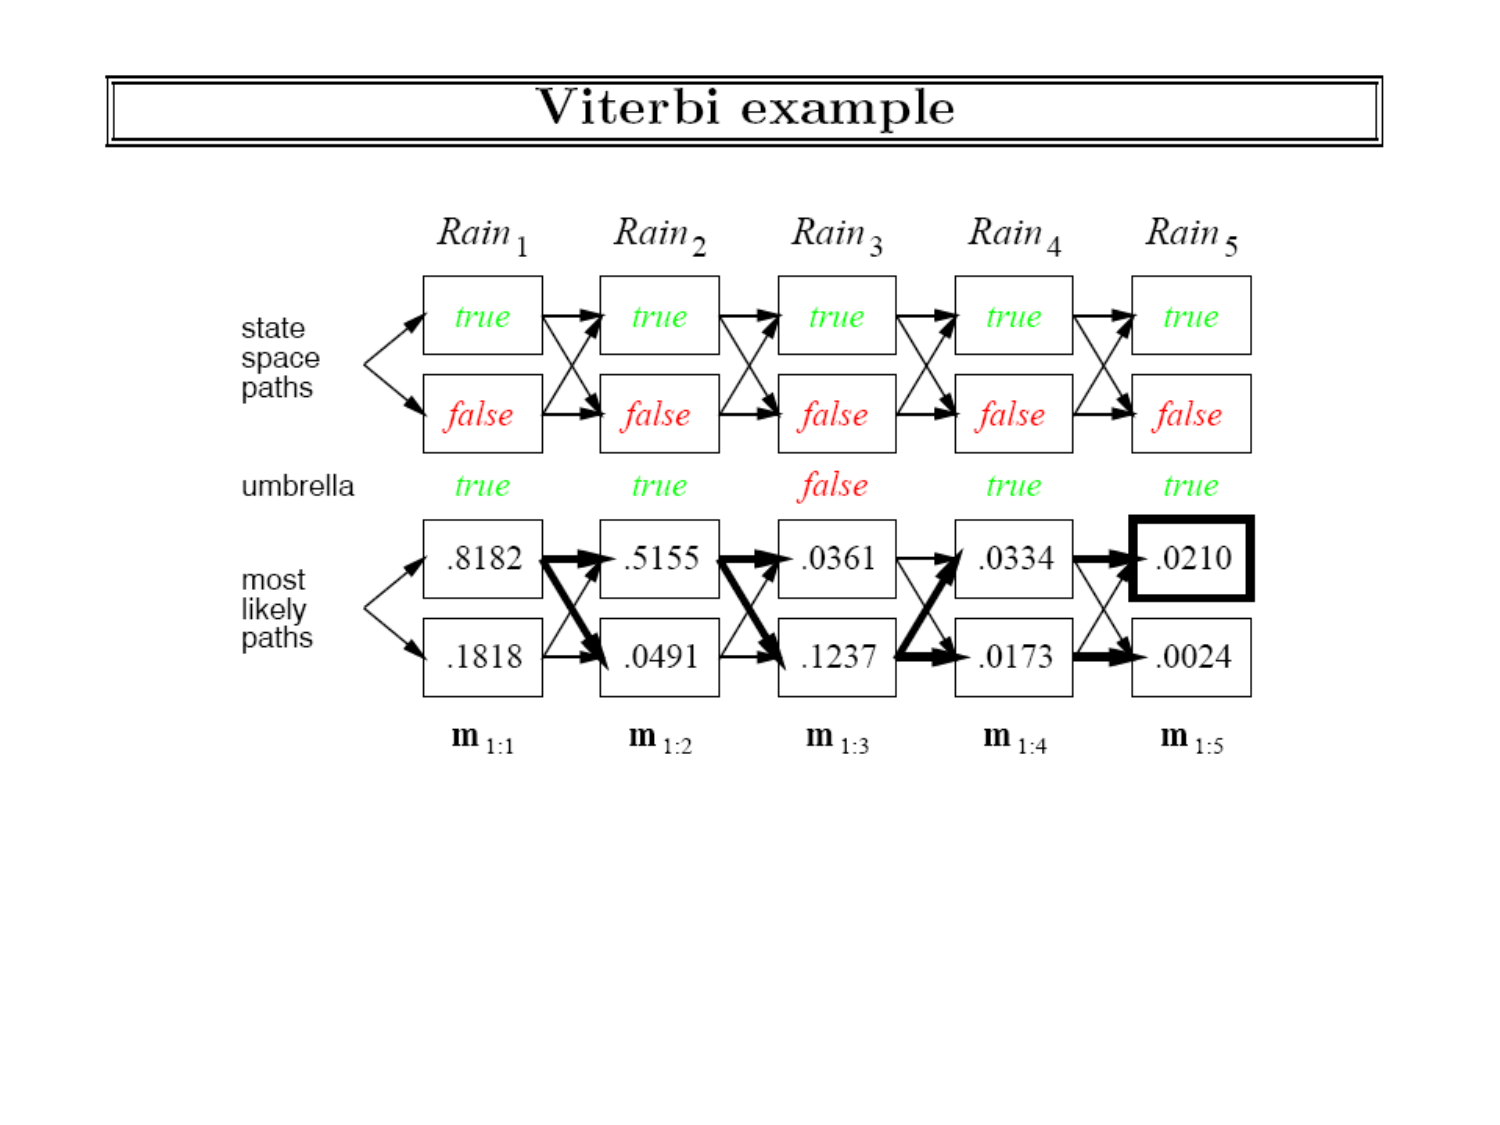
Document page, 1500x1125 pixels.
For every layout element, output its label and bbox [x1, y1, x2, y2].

picture [32, 48, 1468, 1076]
